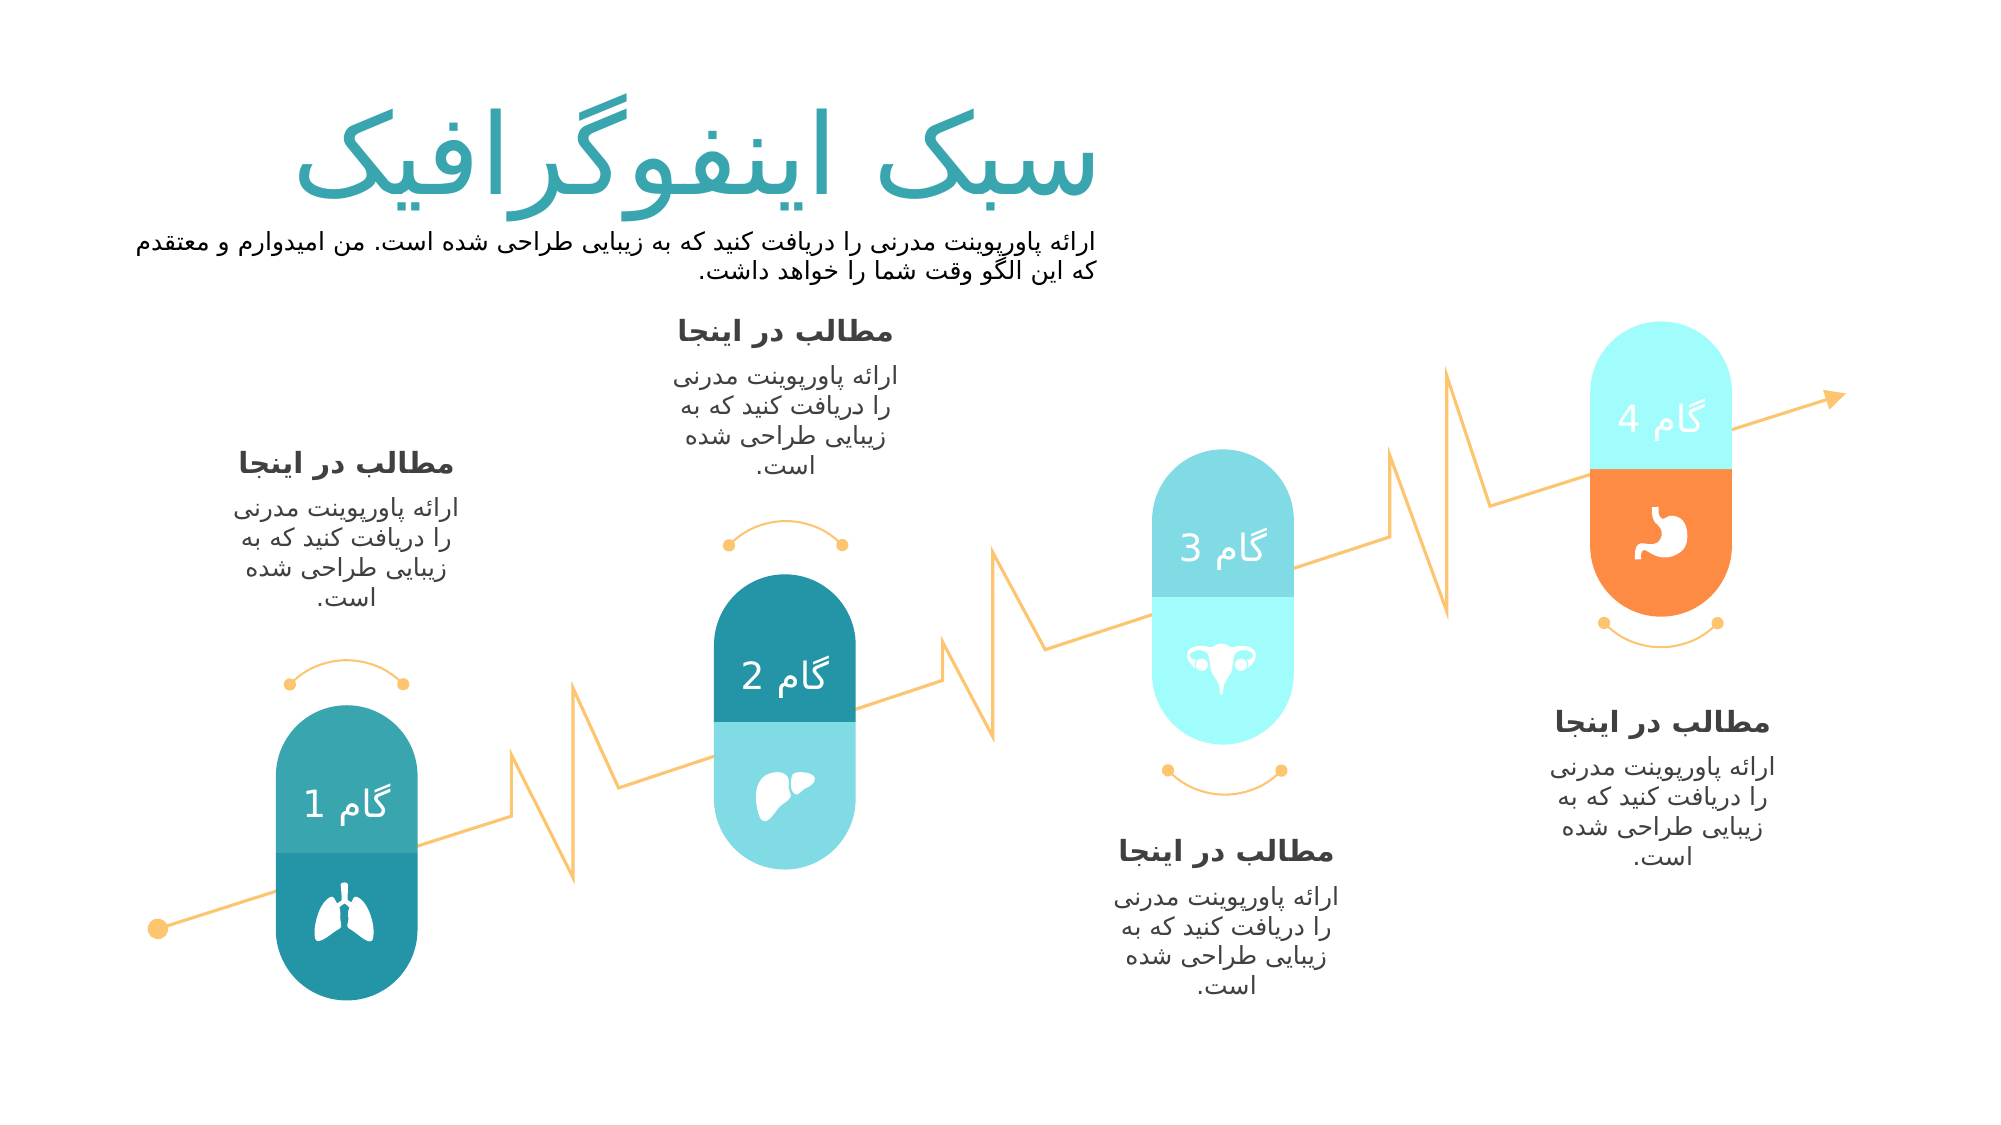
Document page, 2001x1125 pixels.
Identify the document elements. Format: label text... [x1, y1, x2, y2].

text_box [283, 659, 410, 705]
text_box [1093, 825, 1361, 979]
text_box [1162, 745, 1288, 796]
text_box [1590, 321, 1732, 617]
text_box [418, 685, 713, 880]
text_box ارائه پاورپوینت مدرنی را دریافت کنید که به زیبایی طراحی شده است. من امیدوارم و معتقدم که این الگو وقت شما را خواهد داشت. [101, 217, 1113, 293]
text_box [275, 705, 418, 1001]
text_box [722, 520, 849, 574]
text_box [856, 550, 1152, 739]
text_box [213, 436, 480, 591]
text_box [1152, 449, 1294, 745]
text_box سبک اینفوگرافیک [102, 74, 1118, 224]
text_box [1598, 617, 1724, 648]
text_box [1294, 372, 1590, 615]
text_box [1732, 389, 1846, 431]
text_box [652, 304, 920, 459]
text_box [147, 890, 275, 939]
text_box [1529, 695, 1797, 850]
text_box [713, 574, 856, 870]
